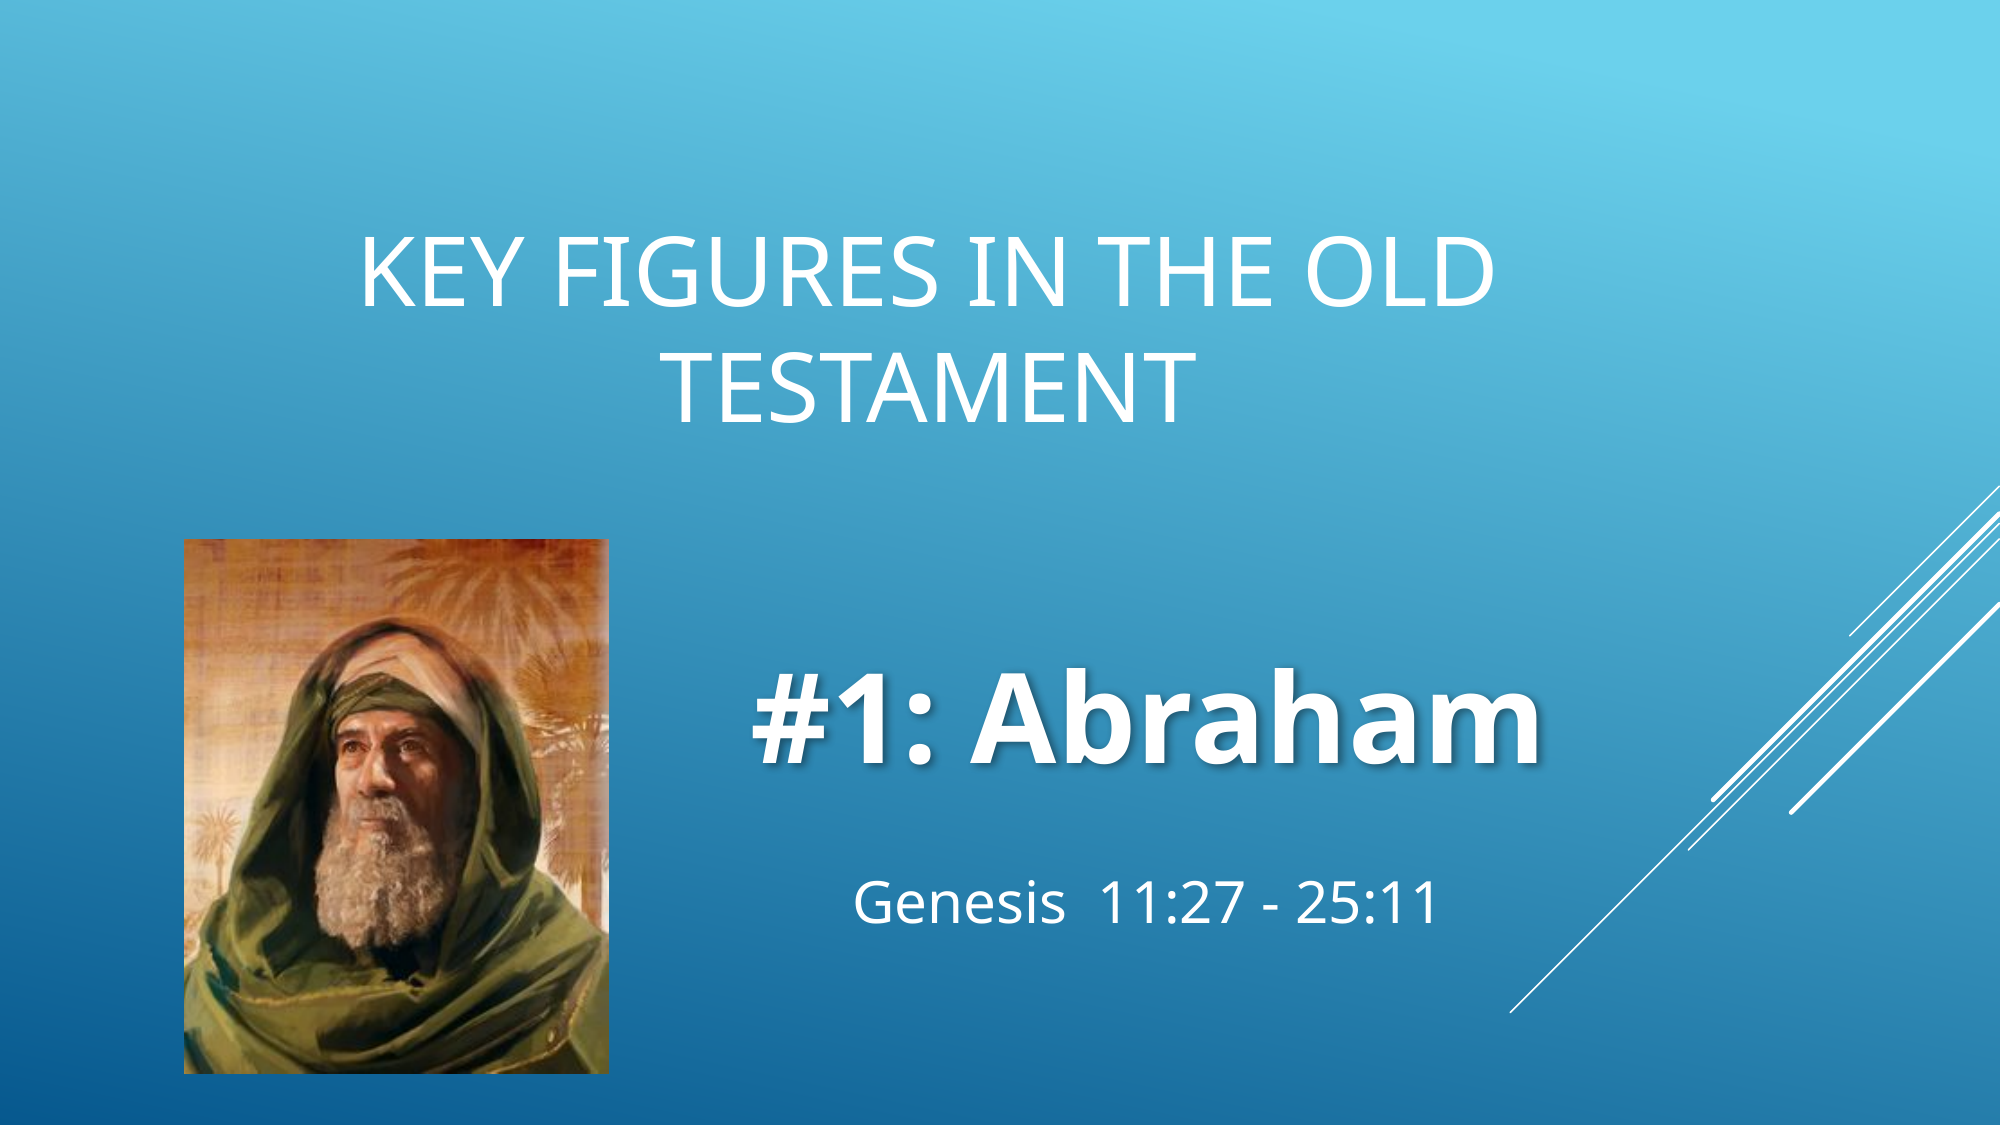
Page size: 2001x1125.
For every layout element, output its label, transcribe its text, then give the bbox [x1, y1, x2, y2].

text_box #1: Abraham [735, 630, 1562, 796]
title Key Figures in the Old Testament [228, 201, 1629, 449]
text_box Genesis 11:27 - 25:11 [837, 858, 1460, 943]
picture [184, 538, 609, 1075]
